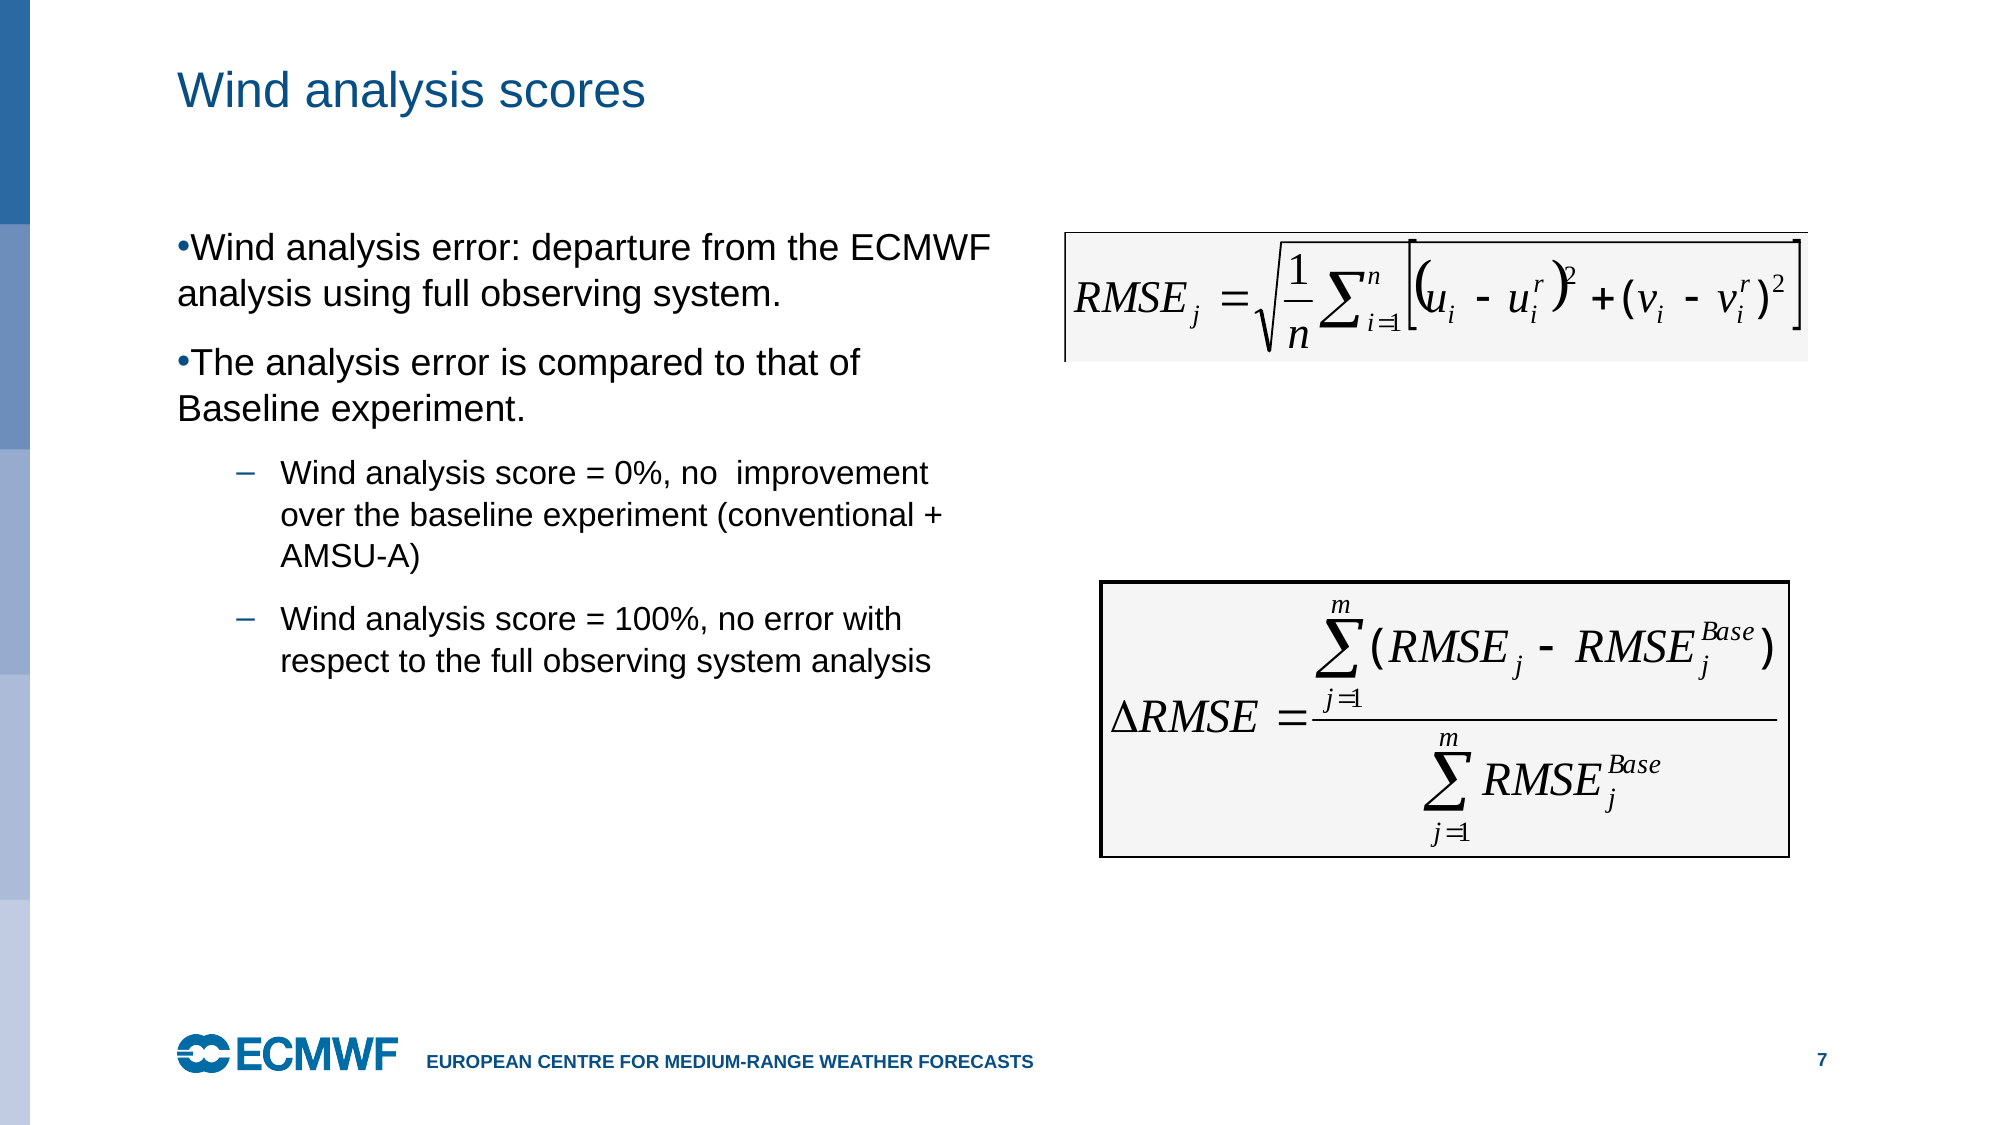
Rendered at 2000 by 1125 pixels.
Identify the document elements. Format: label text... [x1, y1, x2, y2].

text_box Wind analysis error: departure from the ECMWF analysis using full observing system. The analysis error is compared to that of Baseline experiment. Wind analysis score = 0%, no improvement over the baseline experiment (conventional + AMSU-A) Wind analysis score = 100%, no error with respect to the full observing system analysis [177, 153, 996, 972]
text_box Wind analysis scores [177, 58, 1823, 120]
slide_number 7 [1645, 1034, 2000, 1071]
picture [383, 1044, 397, 1051]
picture [1064, 231, 1809, 362]
picture [0, 0, 30, 1125]
picture [177, 1034, 397, 1073]
footer European Centre for Medium-Range Weather Forecasts [397, 1034, 1063, 1073]
picture [1098, 579, 1791, 859]
